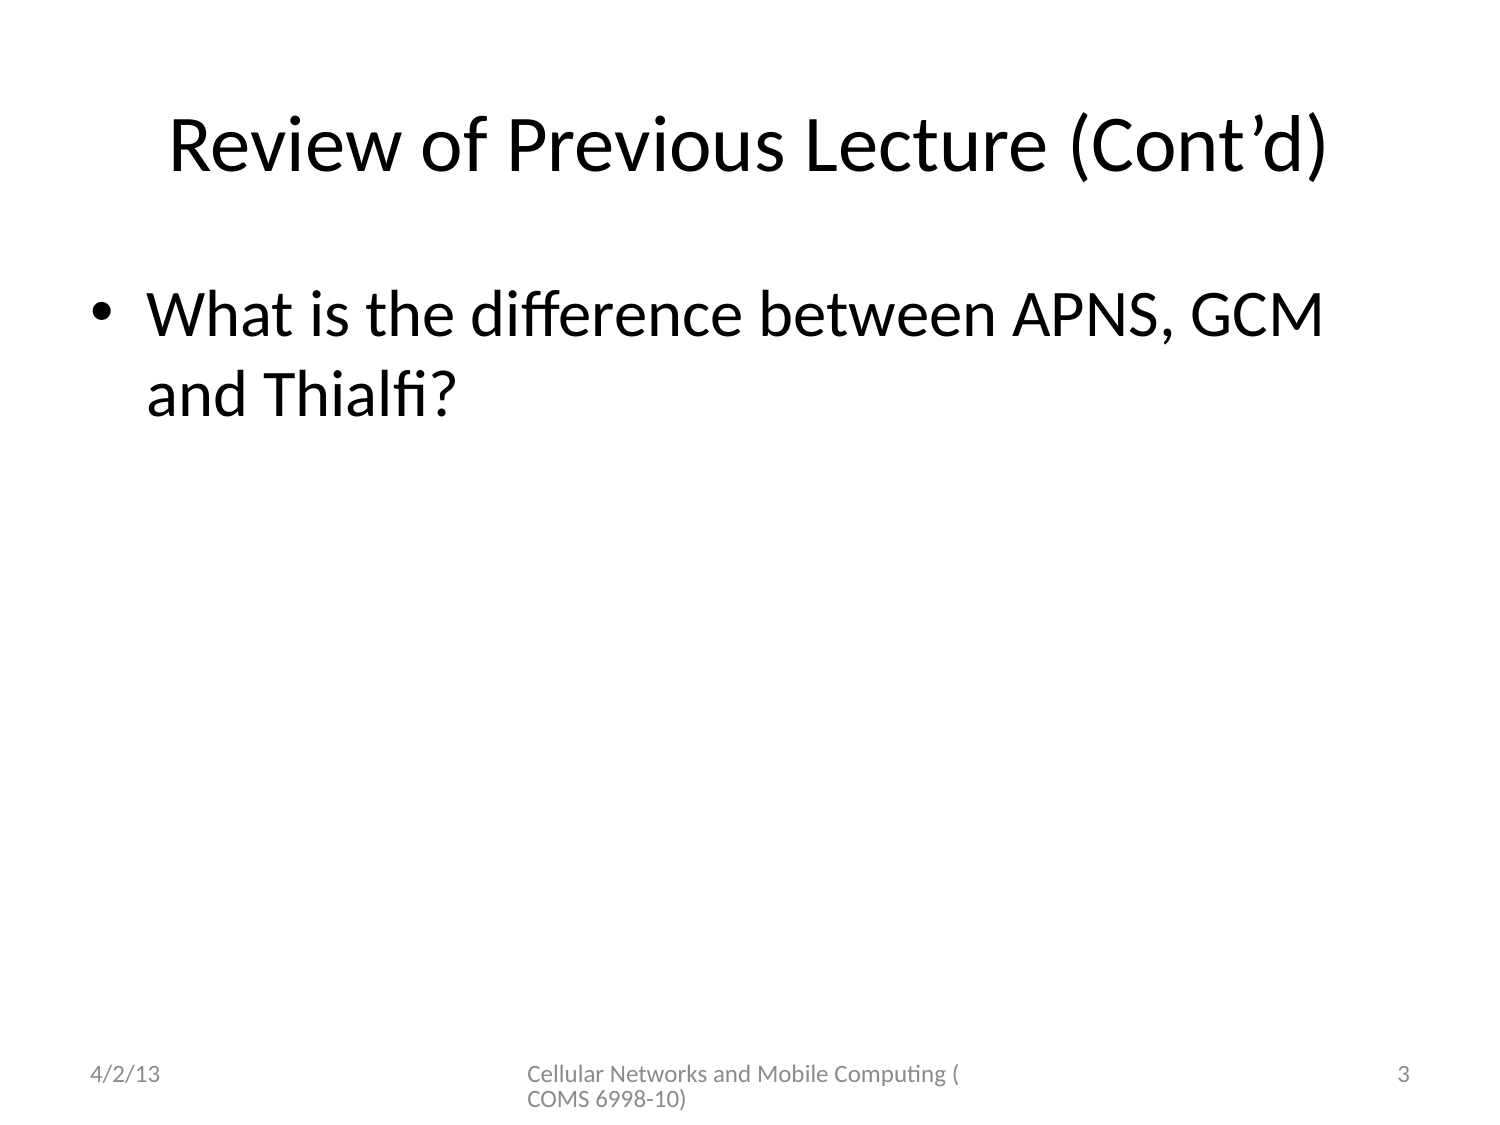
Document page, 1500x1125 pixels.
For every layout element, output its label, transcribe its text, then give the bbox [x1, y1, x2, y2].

footer Cellular Networks and Mobile Computing (COMS 6998-10) [512, 1042, 988, 1103]
title Review of Previous Lecture (Cont’d) [75, 45, 1425, 233]
list What is the difference between APNS, GCM and Thialfi? [75, 262, 1425, 1005]
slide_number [75, 1042, 425, 1103]
slide_number 3 [1074, 1042, 1425, 1103]
